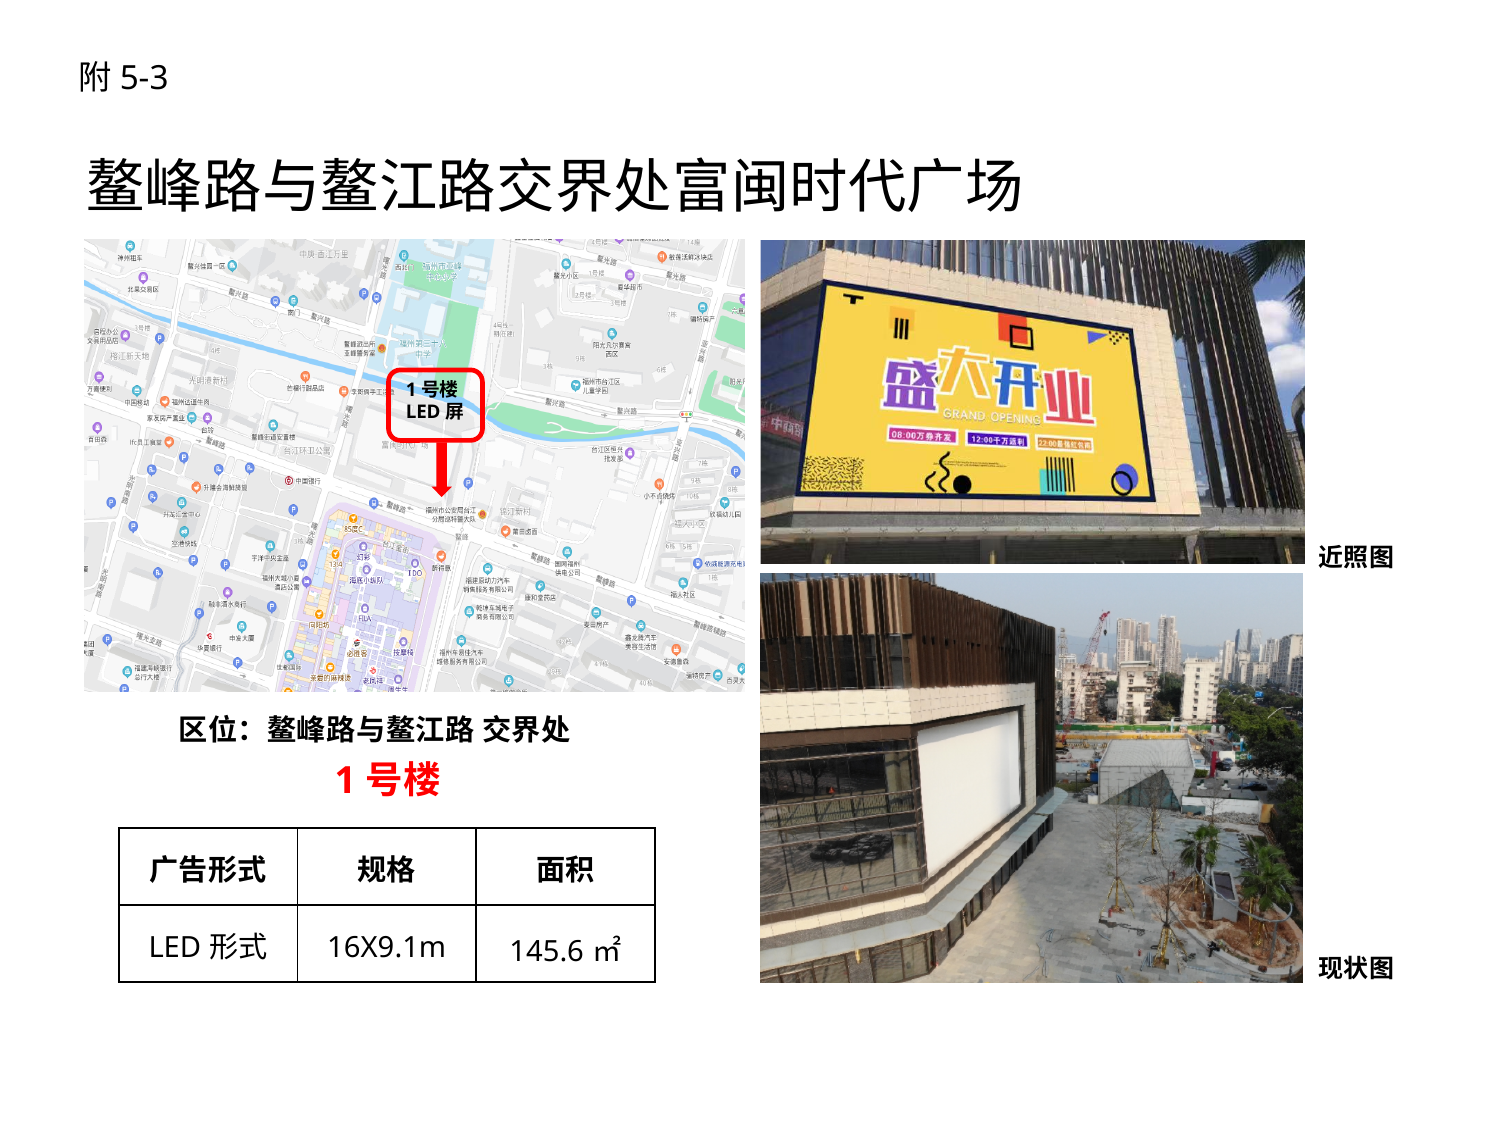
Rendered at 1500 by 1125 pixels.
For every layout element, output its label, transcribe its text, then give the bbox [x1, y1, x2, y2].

table_header 面积 [477, 829, 654, 904]
text_box 近照图 [1316, 539, 1401, 572]
table_header 广告形式 [120, 829, 297, 904]
text_box 1号楼 [238, 754, 536, 802]
text_box 鳌峰路与鳌江路交界处富闽时代广场 [84, 147, 1067, 219]
text_box 附5-3 [63, 48, 233, 104]
table_cell 145.6㎡ [477, 906, 654, 981]
table_header 规格 [298, 829, 475, 904]
picture [760, 573, 1303, 983]
picture [760, 239, 1306, 565]
text_box 区位：鳌峰路与鳌江路 交界处 [176, 709, 655, 746]
text_box 现状图 [1316, 950, 1401, 983]
picture [83, 239, 745, 693]
table_cell LED形式 [120, 906, 297, 981]
table_cell 16X9.1m [298, 906, 475, 981]
